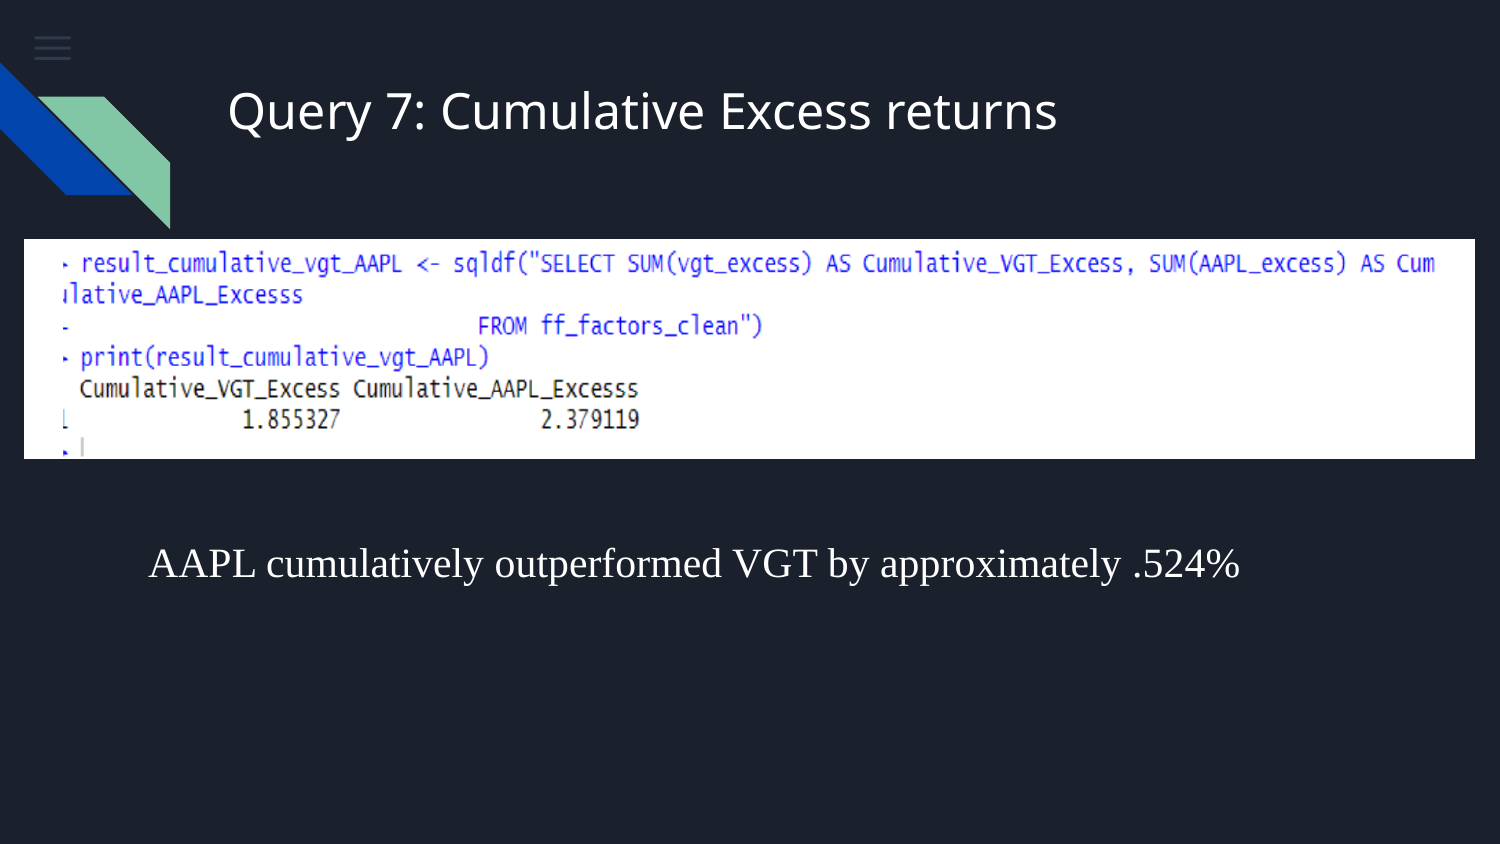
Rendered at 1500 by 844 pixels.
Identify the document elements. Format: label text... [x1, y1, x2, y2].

title Query 7: Cumulative Excess returns [212, 64, 1368, 215]
text_box AAPL cumulatively outperformed VGT by approximately .524% [133, 513, 1296, 602]
picture [24, 239, 1476, 460]
